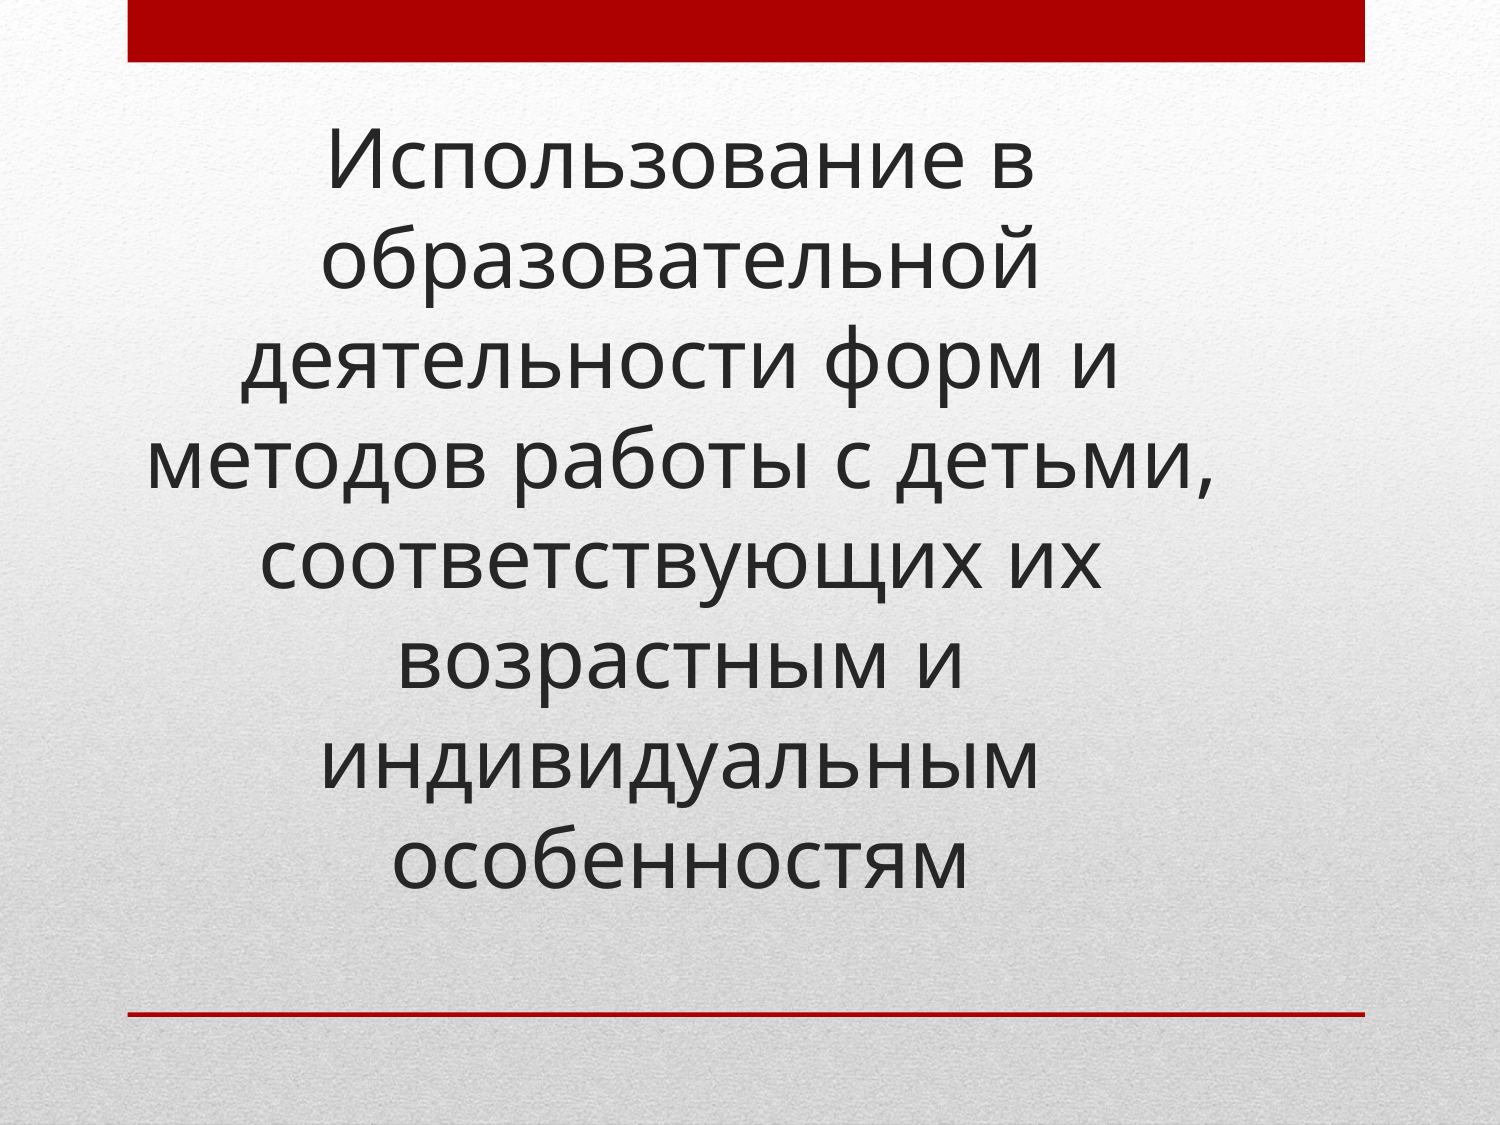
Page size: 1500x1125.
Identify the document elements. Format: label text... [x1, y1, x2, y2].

title Использование в образовательной деятельности форм и методов работы с детьми, соответствующих их возрастным и индивидуальным особенностям [125, 750, 1238, 1013]
